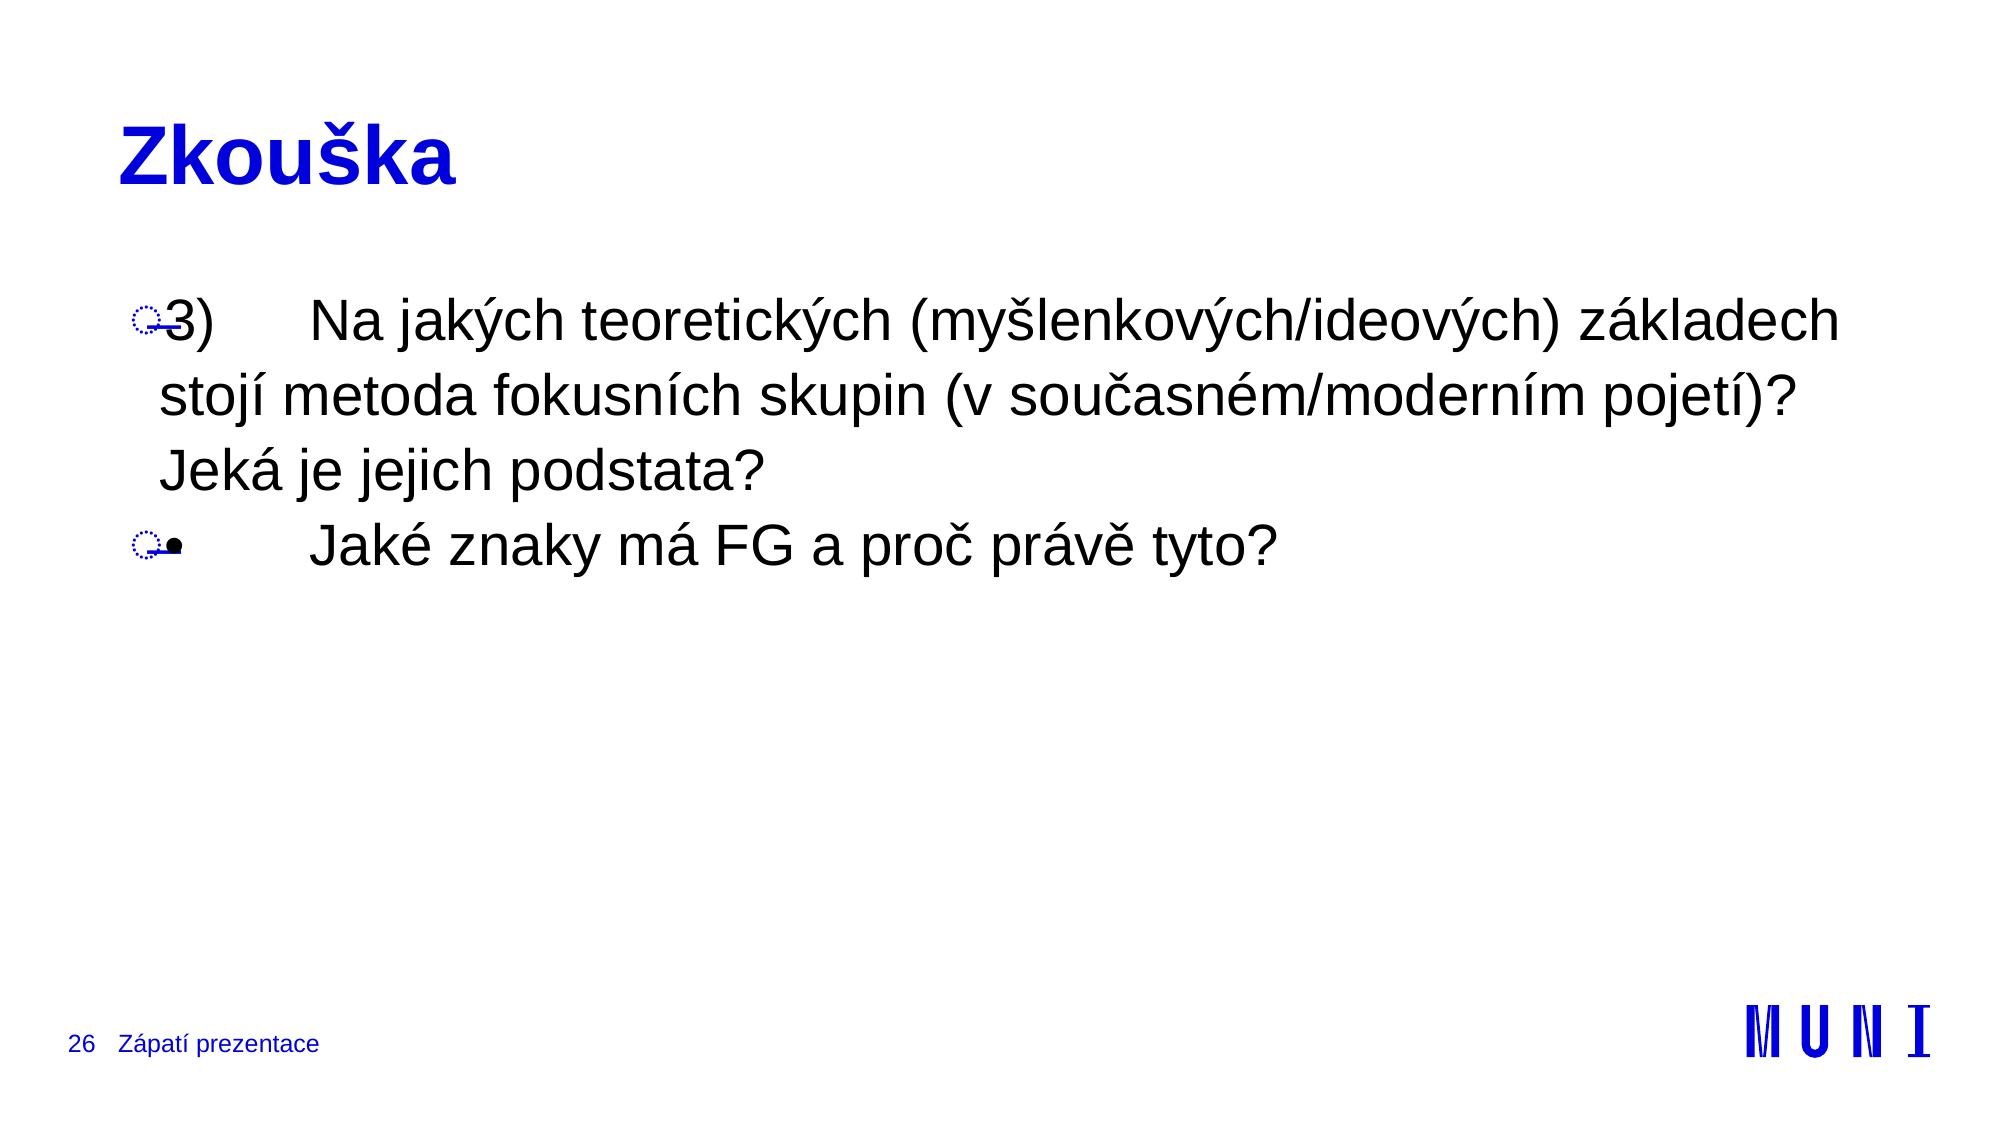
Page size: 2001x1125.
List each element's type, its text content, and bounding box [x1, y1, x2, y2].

title Zkouška [118, 118, 1883, 193]
list 3) Na jakých teoretických (myšlenkových/ideových) základech stojí metoda fokusních skupin (v současném/moderním pojetí)? Jeká je jejich podstata? • Jaké znaky má FG a proč právě tyto? [118, 277, 1883, 957]
footer Zápatí prezentace [118, 1021, 1418, 1063]
slide_number 26 [67, 1021, 110, 1063]
